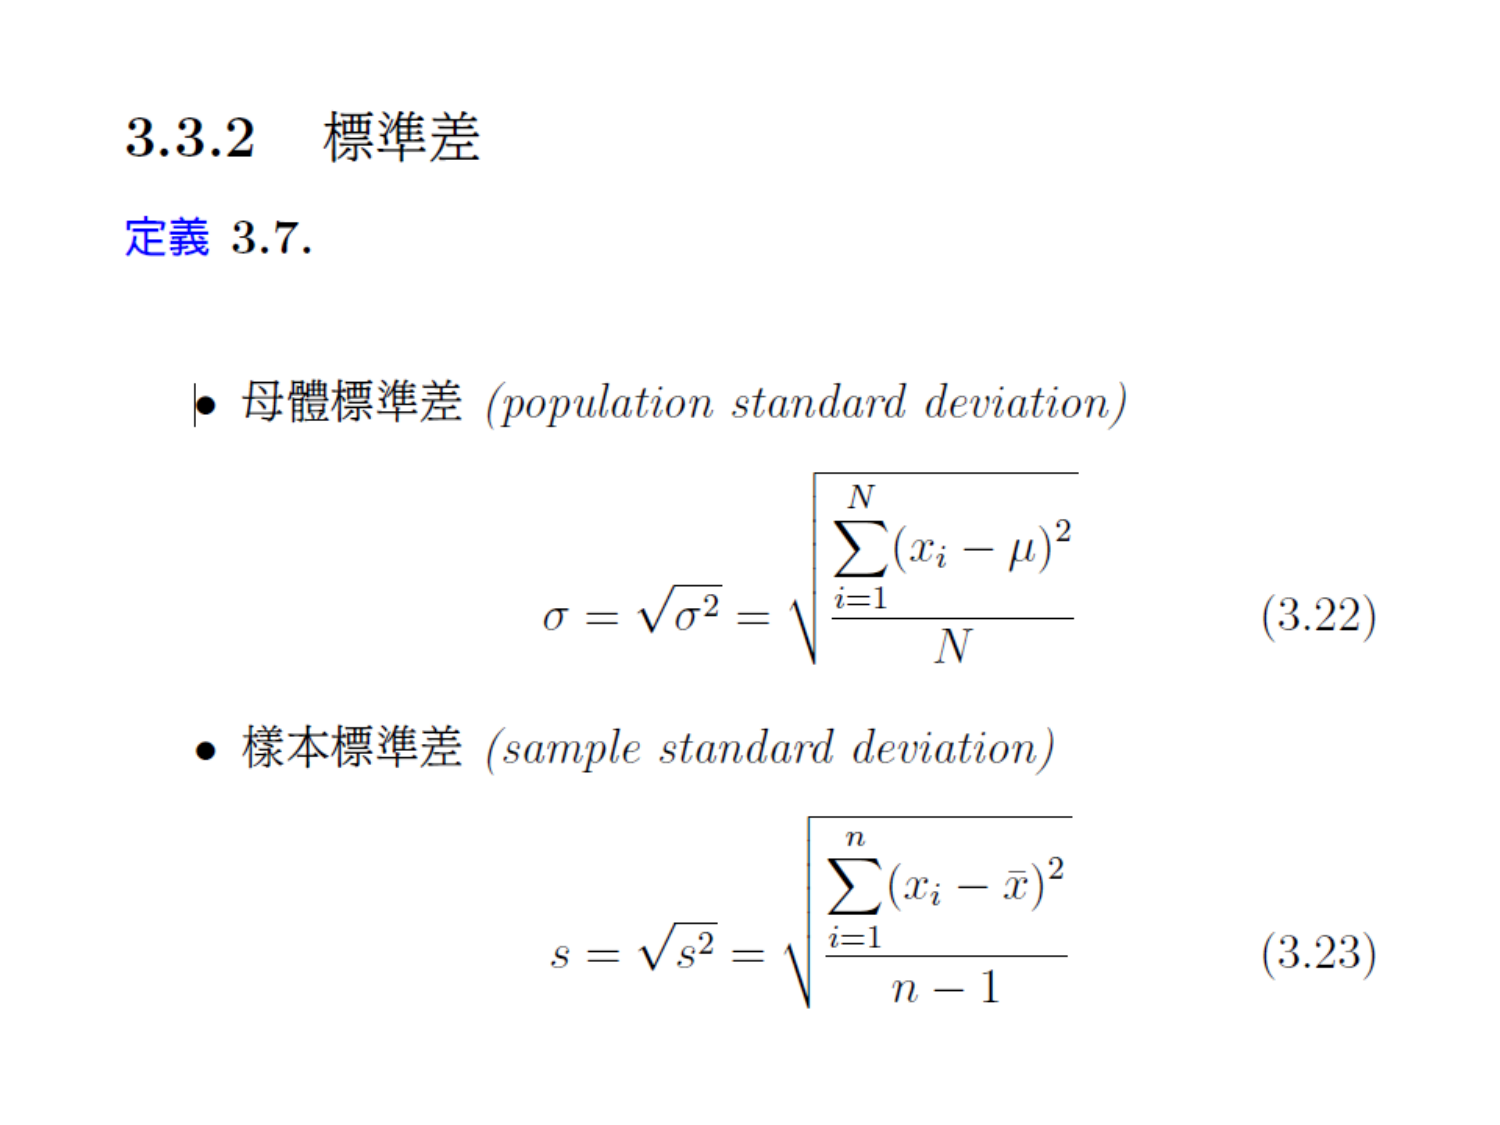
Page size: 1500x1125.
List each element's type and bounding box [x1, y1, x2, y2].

picture [84, 98, 1415, 1026]
